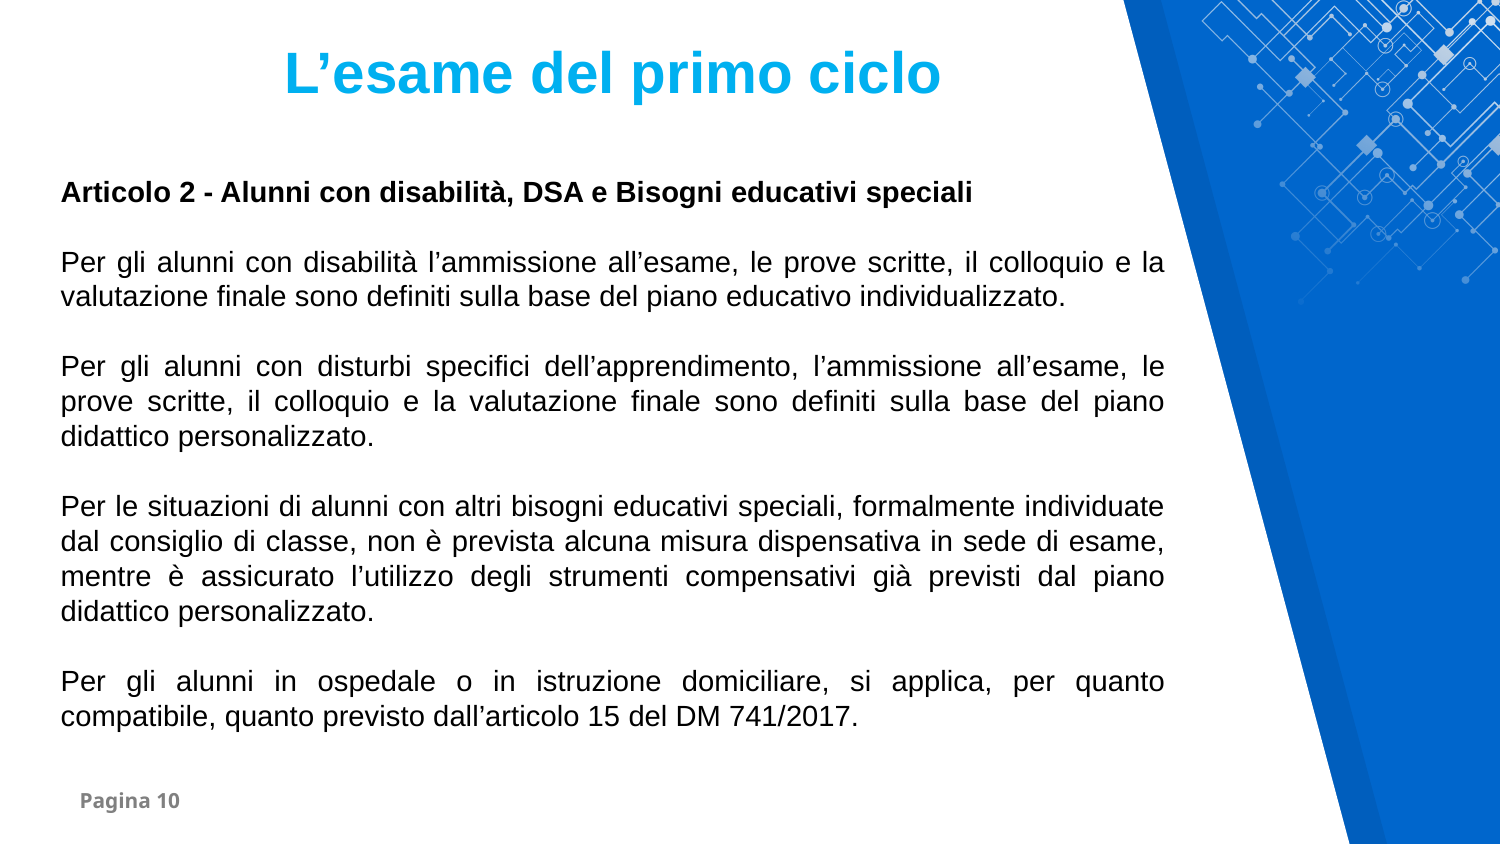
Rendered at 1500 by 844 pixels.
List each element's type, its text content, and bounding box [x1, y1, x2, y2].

picture [1017, 0, 1500, 341]
list L’esame del primo ciclo [104, 20, 1123, 157]
list Articolo 2 - Alunni con disabilità, DSA e Bisogni educativi speciali Per gli alunni con disabilità l’ammissione all’esame, le prove scritte, il colloquio e la valutazione finale sono definiti sulla base del piano educativo individualizzato. Per gli alunni con disturbi specifici dell’apprendimento, l’ammissione all’esame, le prove scritte, il colloquio e la valutazione finale sono definiti sulla base del piano didattico personalizzato. Per le situazioni di alunni con altri bisogni educativi speciali, formalmente individuate dal consiglio di classe, non è prevista alcuna misura dispensativa in sede di esame, mentre è assicurato l’utilizzo degli strumenti compensativi già previsti dal piano didattico personalizzato. Per gli alunni in ospedale o in istruzione domiciliare, si applica, per quanto compatibile, quanto previsto dall’articolo 15 del DM 741/2017. [45, 157, 1182, 778]
